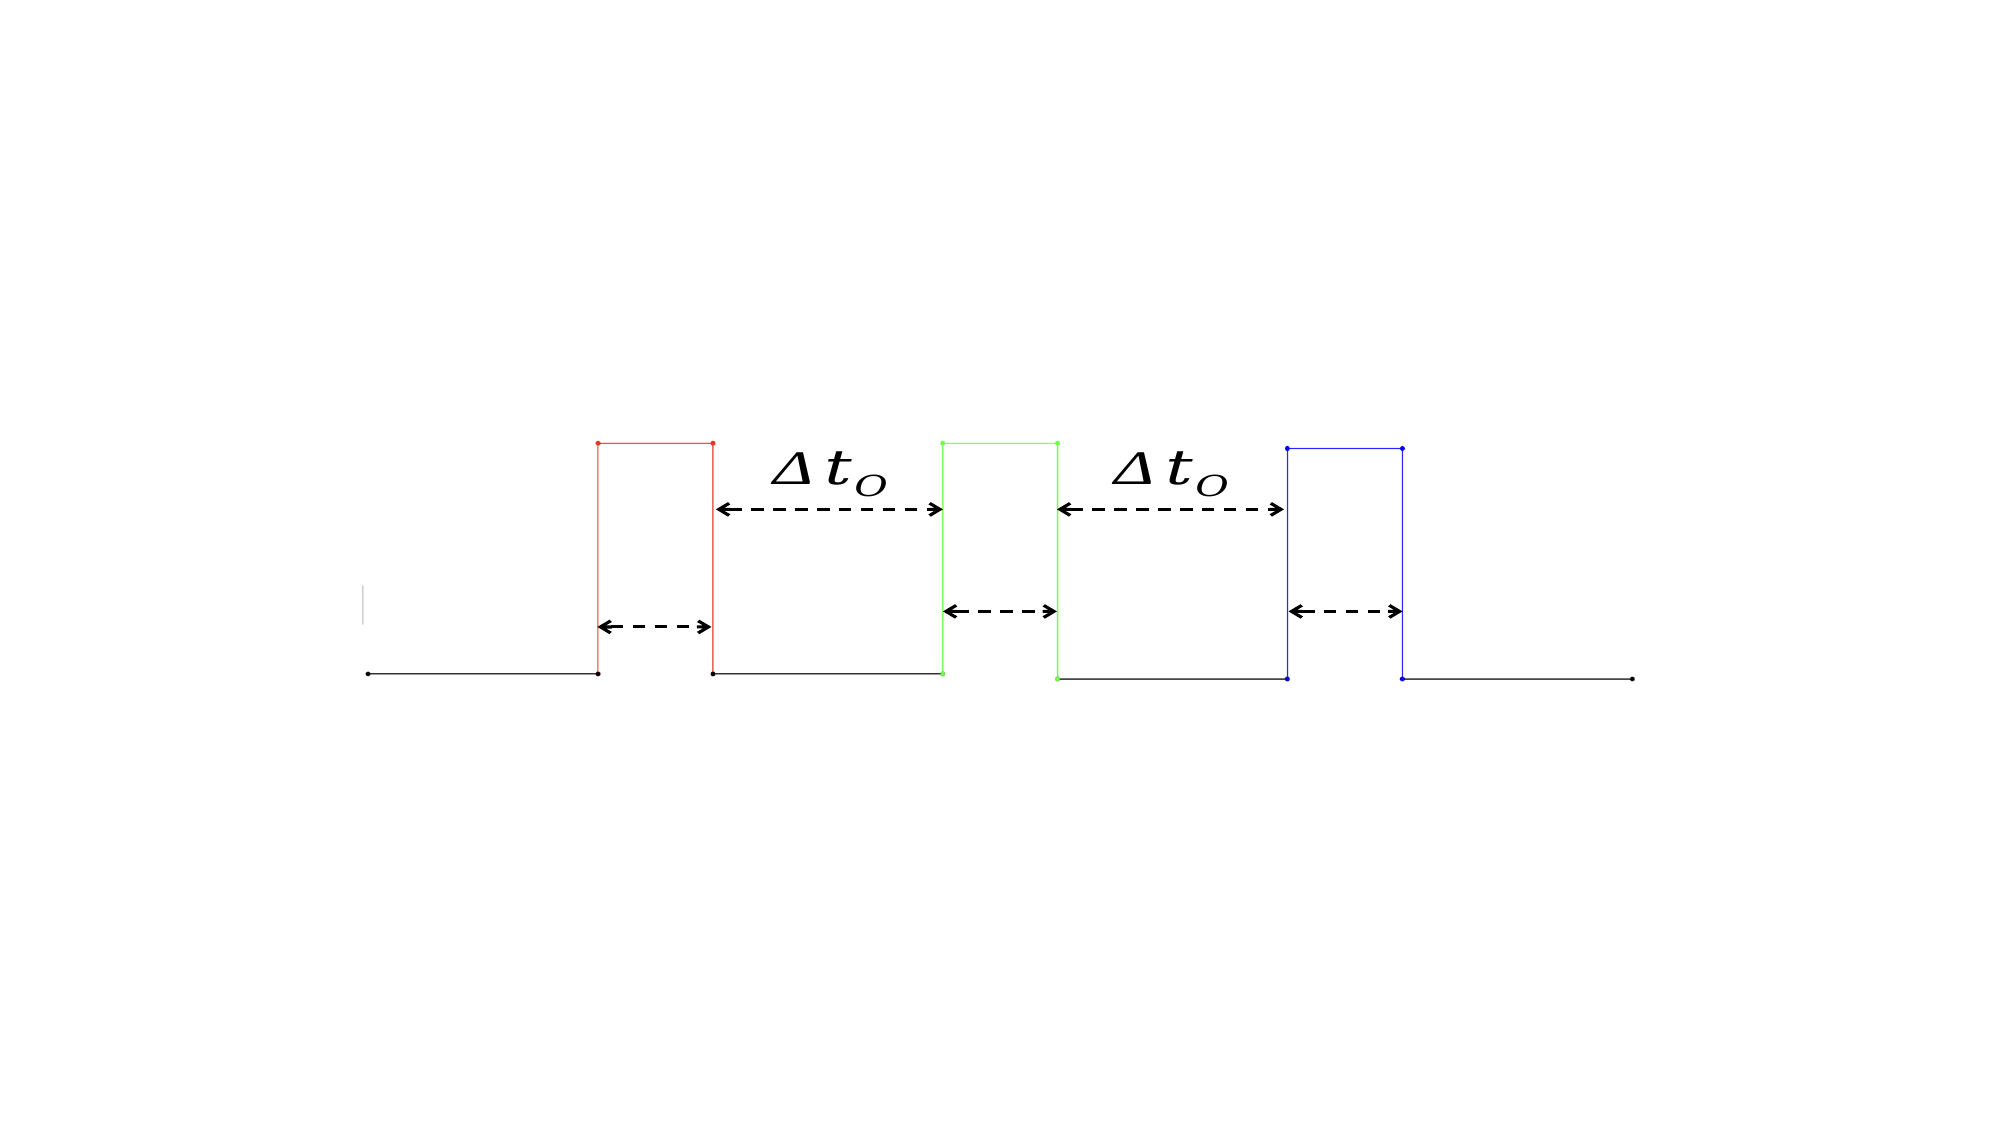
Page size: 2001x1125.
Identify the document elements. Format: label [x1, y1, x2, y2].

picture [361, 438, 1638, 687]
